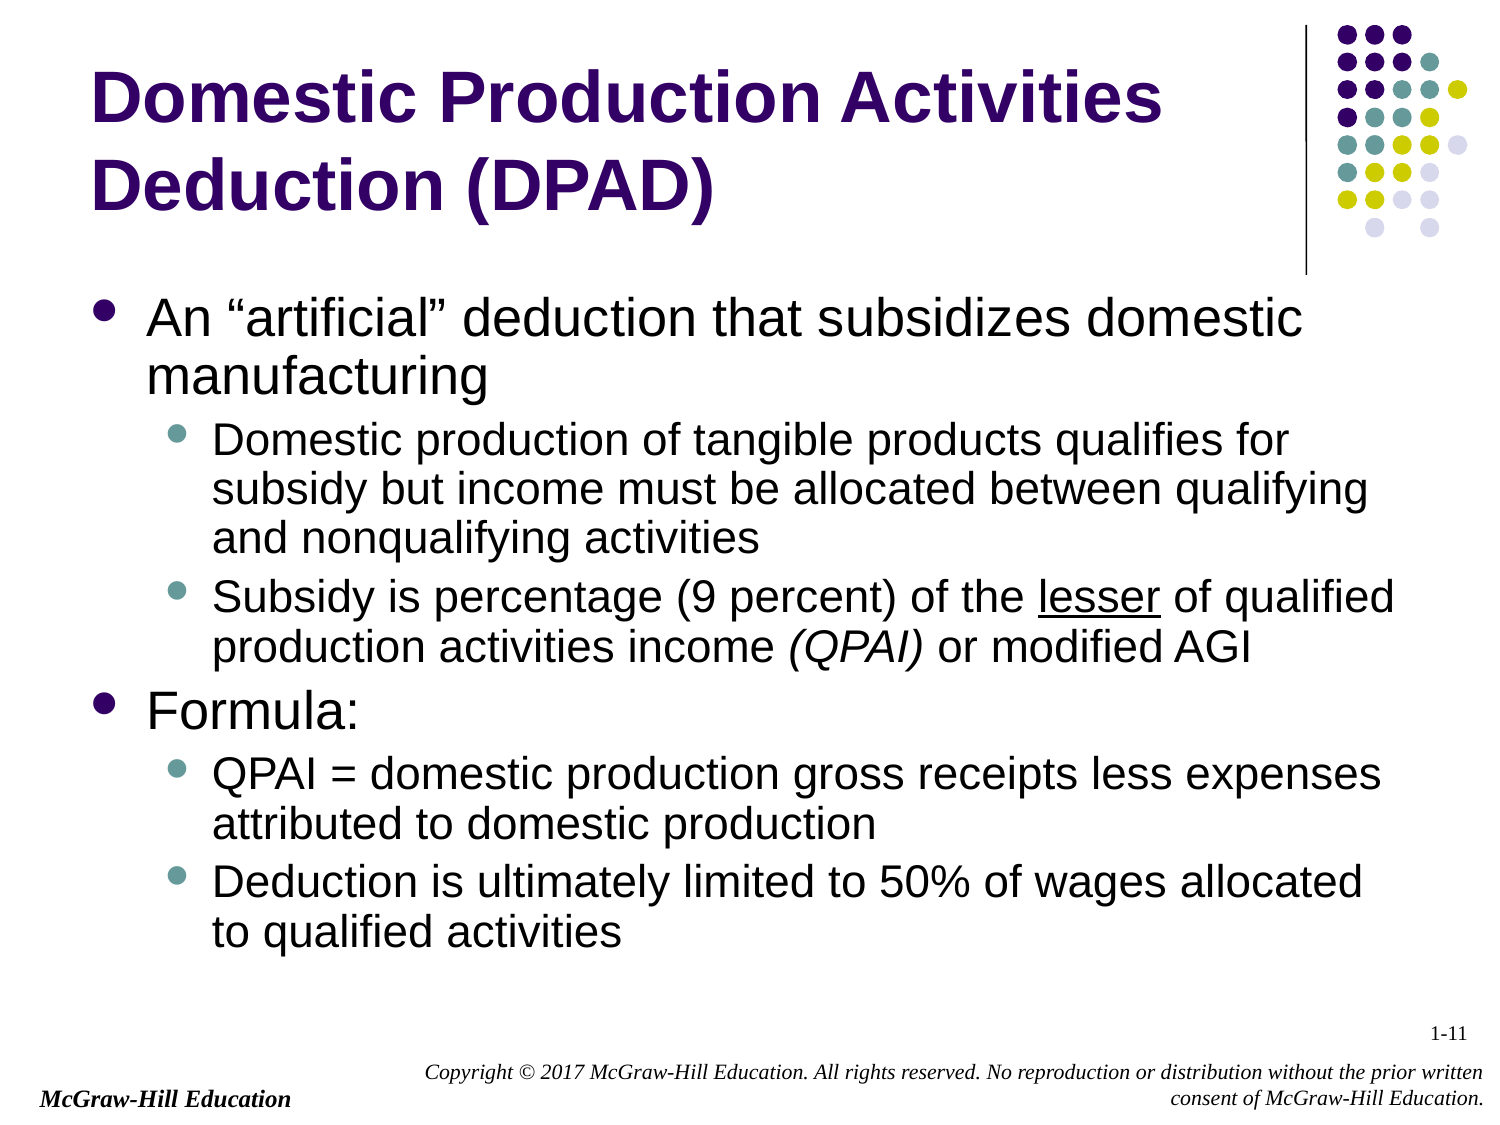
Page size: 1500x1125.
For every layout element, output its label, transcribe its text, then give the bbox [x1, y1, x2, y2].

list An “artificial” deduction that subsidizes domestic manufacturing Domestic production of tangible products qualifies for subsidy but income must be allocated between qualifying and nonqualifying activities Subsidy is percentage (9 percent) of the lesser of qualified production activities income (QPAI) or modified AGI Formula: QPAI = domestic production gross receipts less expenses attributed to domestic production Deduction is ultimately limited to 50% of wages allocated to qualified activities [74, 281, 1426, 1006]
title Domestic Production Activities Deduction (DPAD) [74, 19, 1313, 233]
